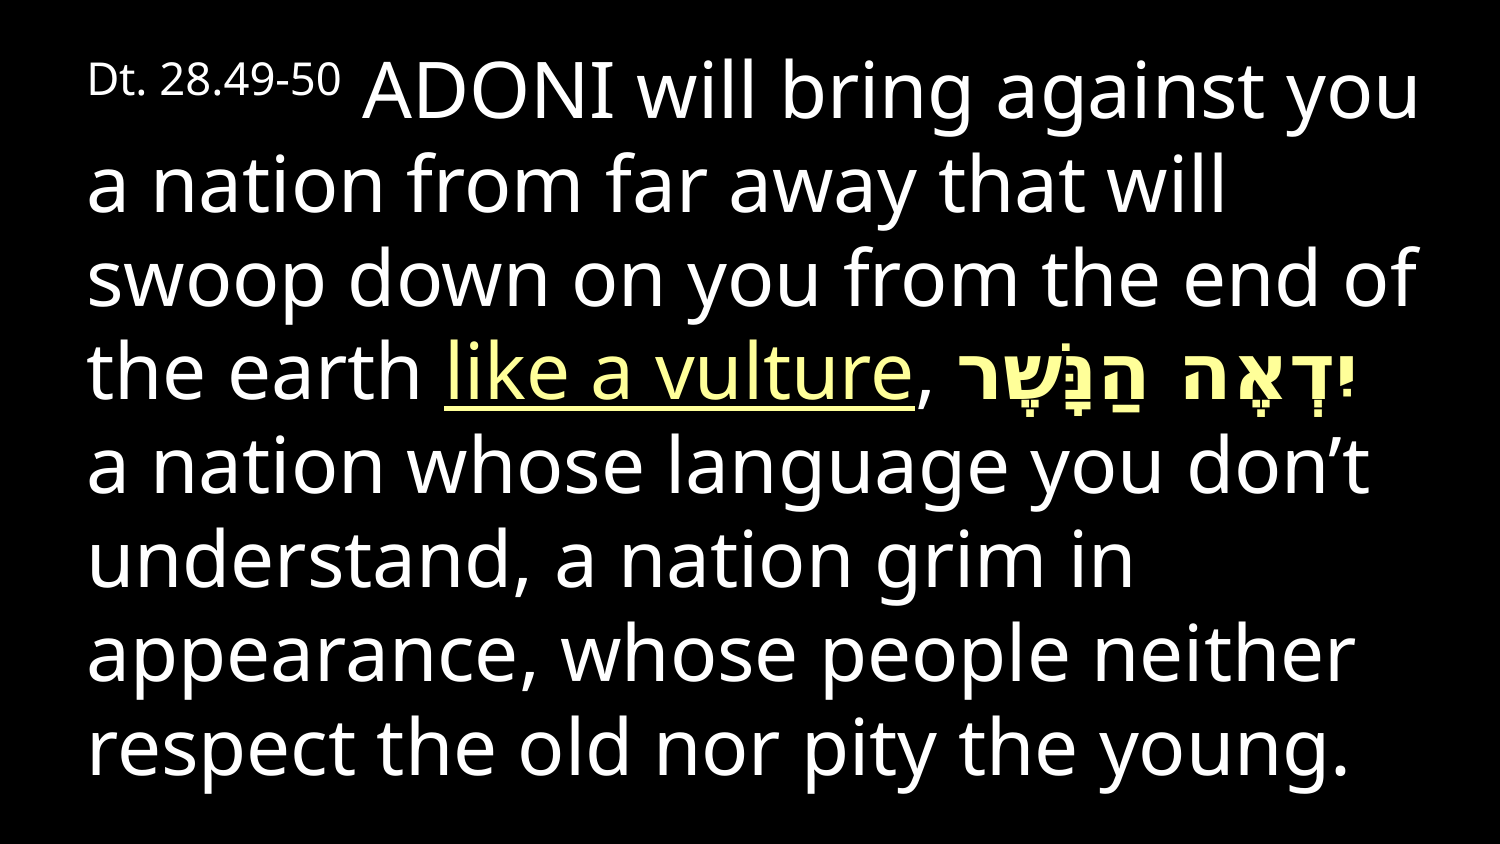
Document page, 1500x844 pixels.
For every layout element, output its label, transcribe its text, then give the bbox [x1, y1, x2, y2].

subtitle Dt. 28.49-50 Adoni will bring against you a nation from far away that will swoop down on you from the end of the earth like a vulture, יִדְאֶה הַנָּשֶׁר a nation whose language you don’t understand, a nation grim in appearance, whose people neither respect the old nor pity the young. [75, 34, 1438, 810]
